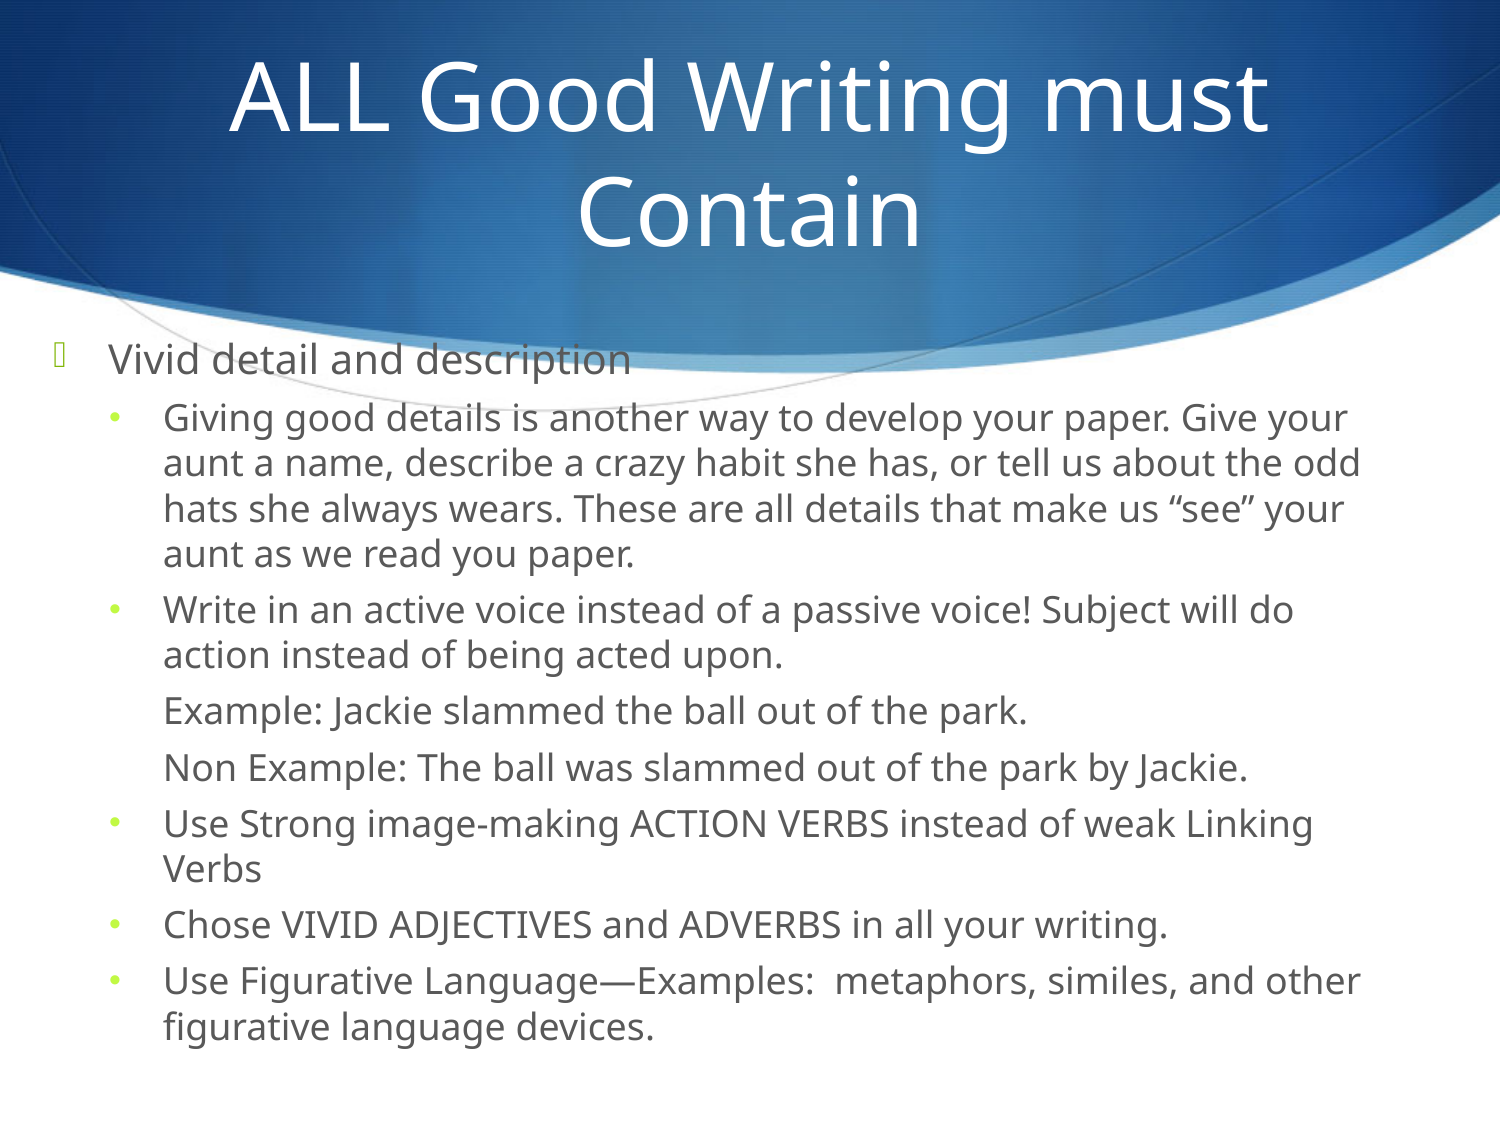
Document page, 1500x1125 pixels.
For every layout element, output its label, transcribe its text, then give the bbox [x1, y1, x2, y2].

picture [0, 0, 1500, 1125]
title ALL Good Writing must Contain [75, 56, 1425, 245]
list Vivid detail and description Giving good details is another way to develop your paper. Give your aunt a name, describe a crazy habit she has, or tell us about the odd hats she always wears. These are all details that make us “see” your aunt as we read you paper. Write in an active voice instead of a passive voice! Subject will do action instead of being acted upon. Example: Jackie slammed the ball out of the park. Non Example: The ball was slammed out of the park by Jackie. Use Strong image-making ACTION VERBS instead of weak Linking Verbs Chose VIVID ADJECTIVES and ADVERBS in all your writing. Use Figurative Language—Examples: metaphors, similes, and other figurative language devices. [38, 326, 1425, 1061]
